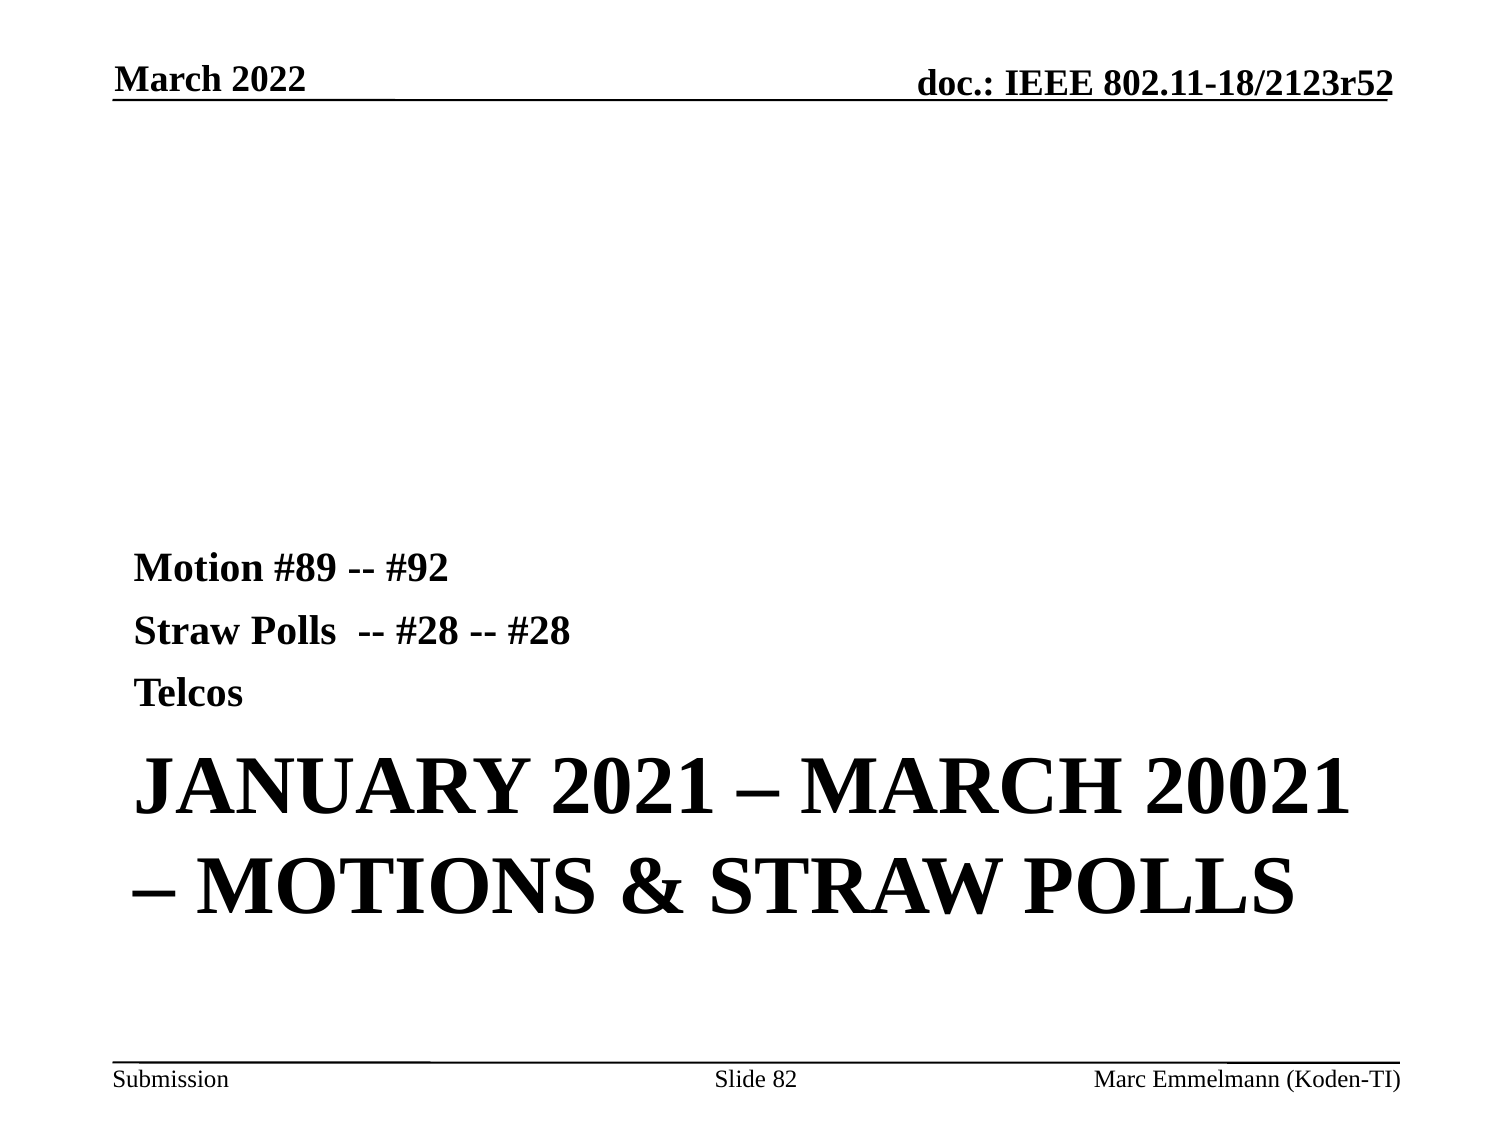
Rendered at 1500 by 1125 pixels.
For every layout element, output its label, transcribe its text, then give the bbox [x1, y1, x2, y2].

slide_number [114, 54, 423, 100]
title January 2021 – March 20021 – Motions & Straw Polls [118, 724, 1394, 947]
slide_number Slide 82 [712, 1061, 800, 1123]
list Motion #89 -- #92 Straw Polls -- #28 -- #28 Telcos [118, 476, 1394, 724]
footer Marc Emmelmann (Koden-TI) [878, 1061, 1402, 1093]
